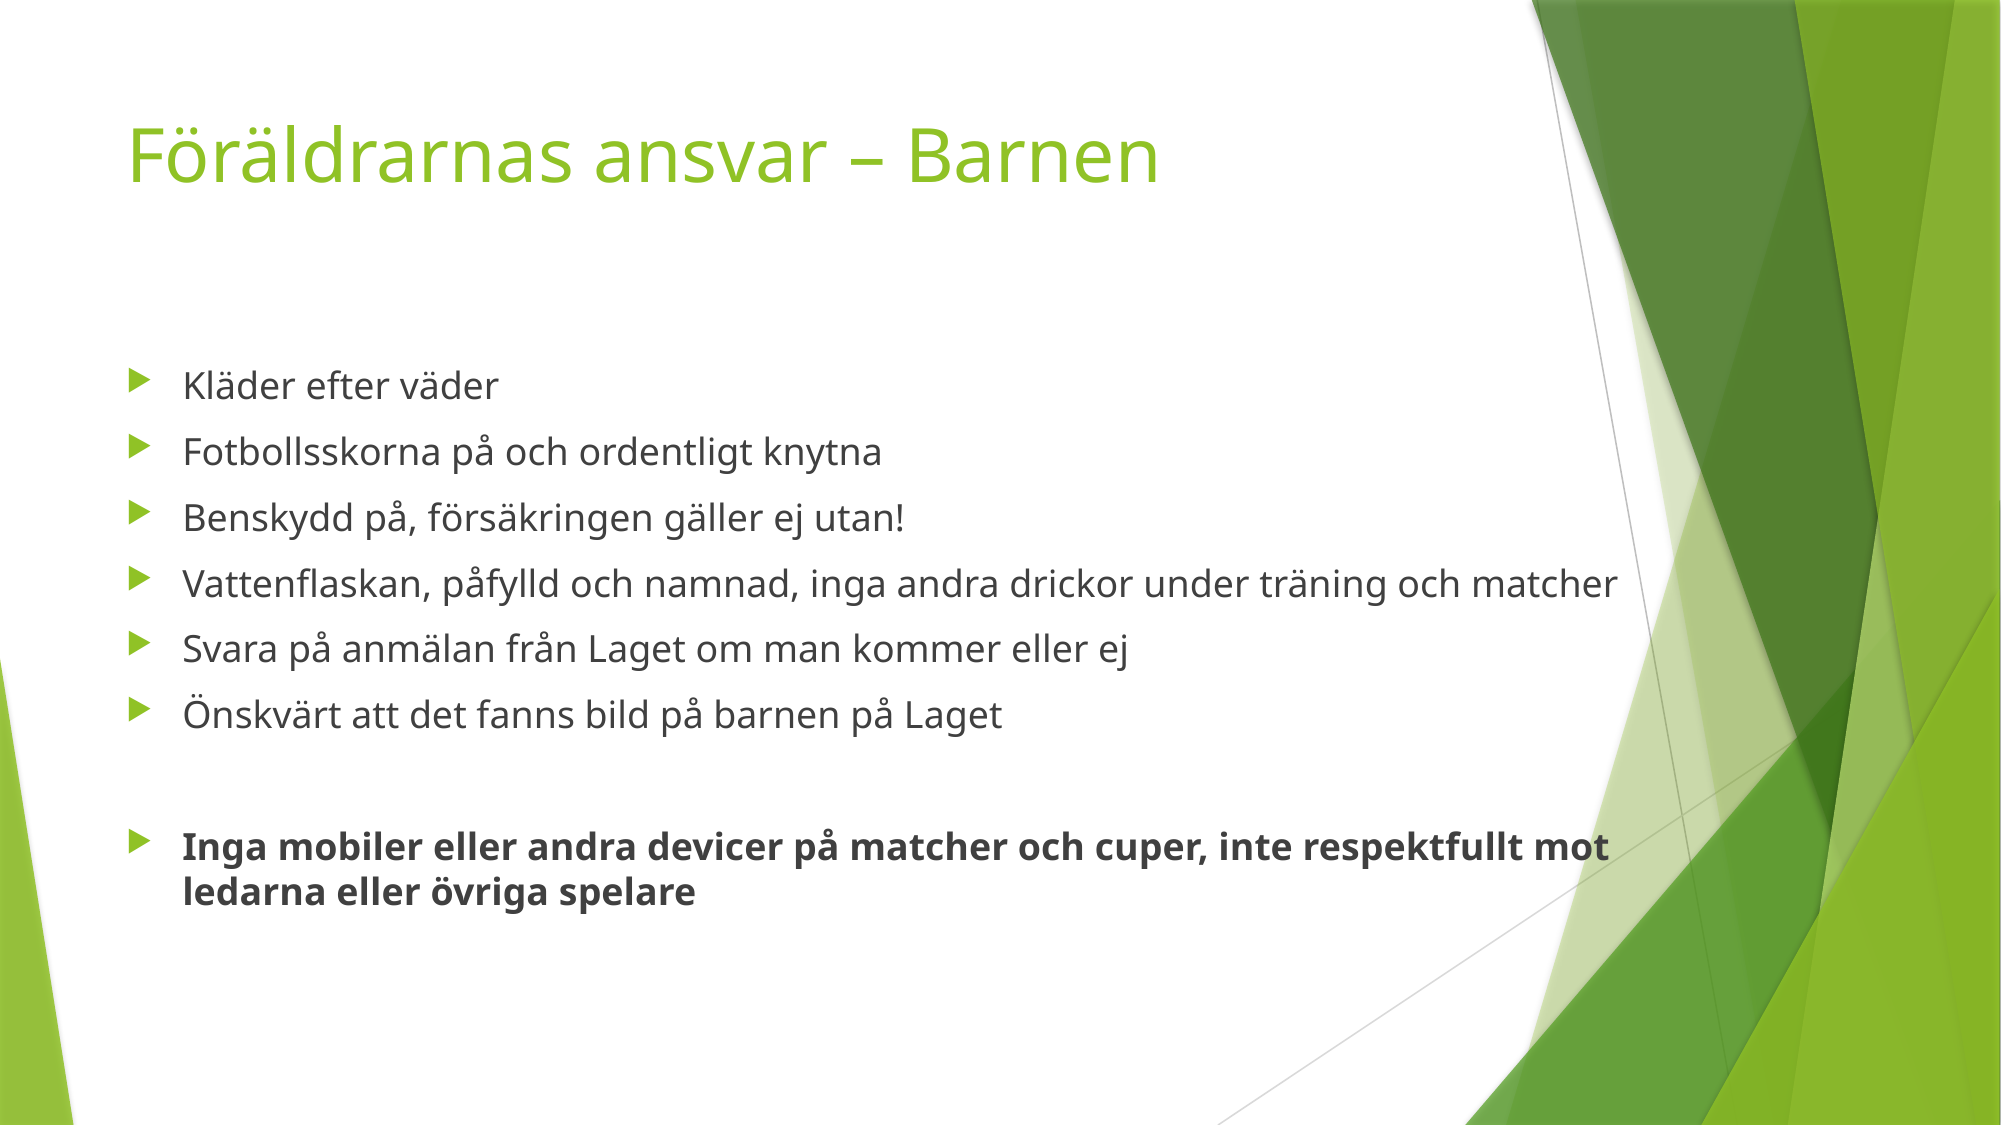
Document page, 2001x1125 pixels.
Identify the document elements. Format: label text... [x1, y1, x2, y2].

list Kläder efter väder Fotbollsskorna på och ordentligt knytna Benskydd på, försäkringen gäller ej utan! Vattenflaskan, påfylld och namnad, inga andra drickor under träning och matcher Svara på anmälan från Laget om man kommer eller ej Önskvärt att det fanns bild på barnen på Laget Inga mobiler eller andra devicer på matcher och cuper, inte respektfullt mot ledarna eller övriga spelare [111, 354, 1664, 992]
title Föräldrarnas ansvar – Barnen [111, 99, 1522, 317]
